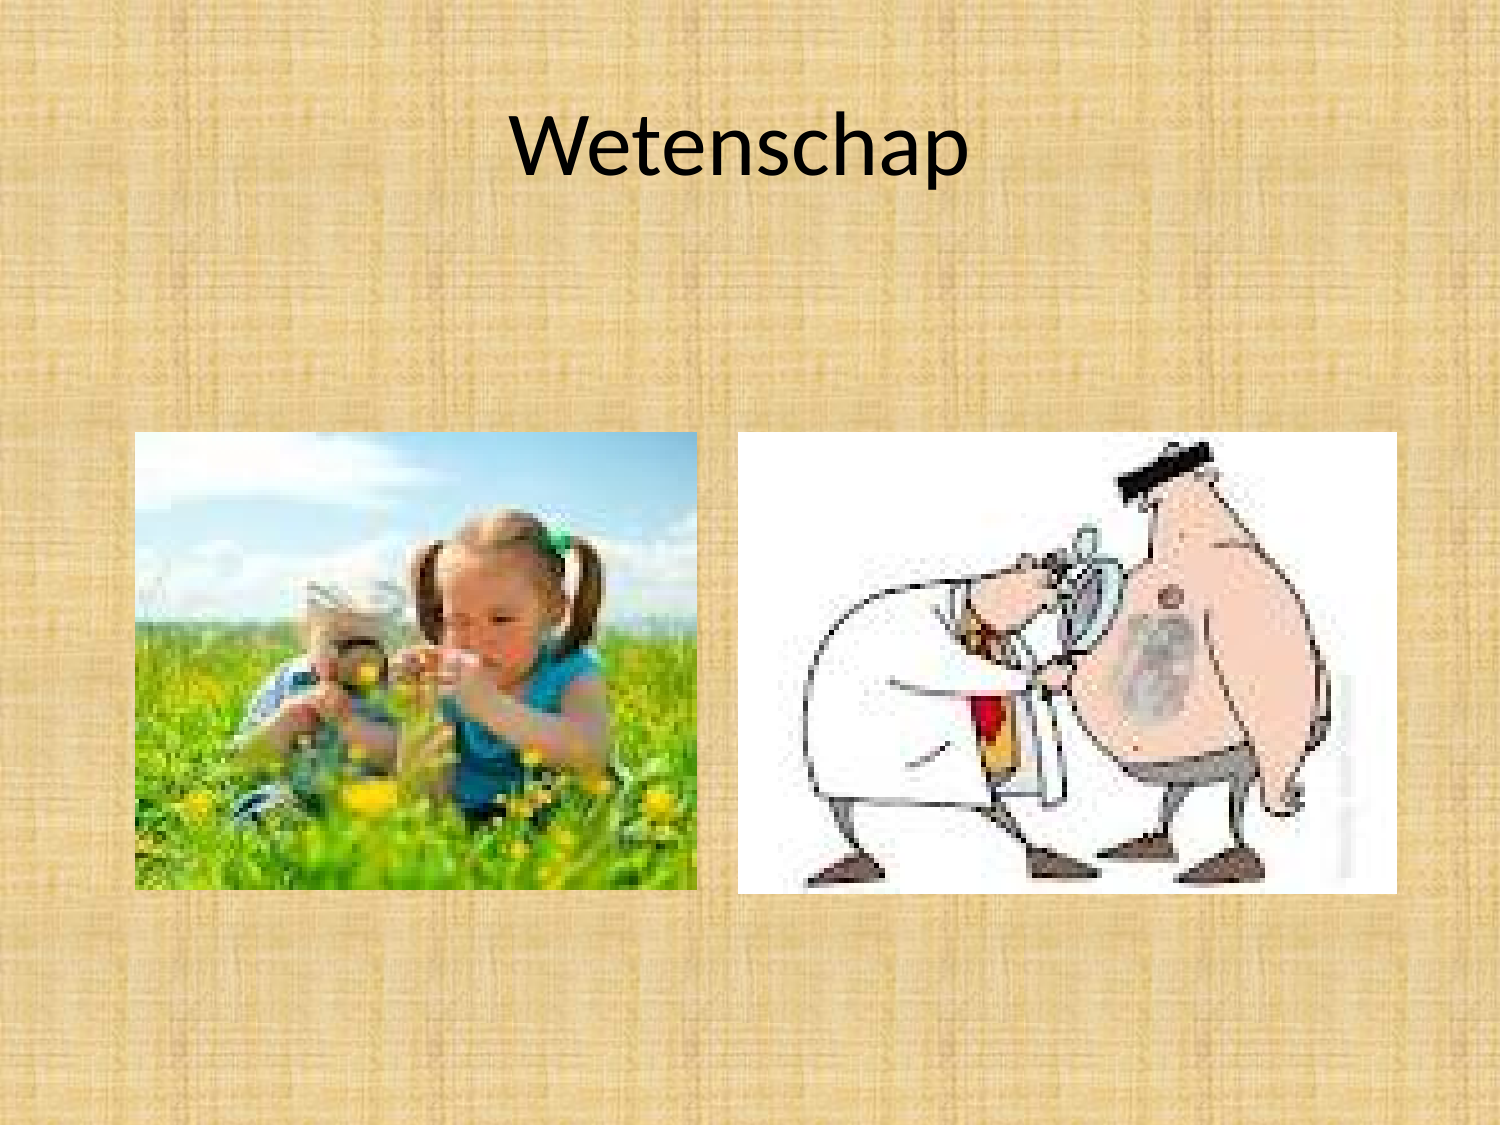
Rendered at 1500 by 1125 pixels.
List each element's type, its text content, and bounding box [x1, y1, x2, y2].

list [135, 432, 697, 890]
picture [0, 0, 1500, 1125]
title Wetenschap [75, 45, 1425, 233]
